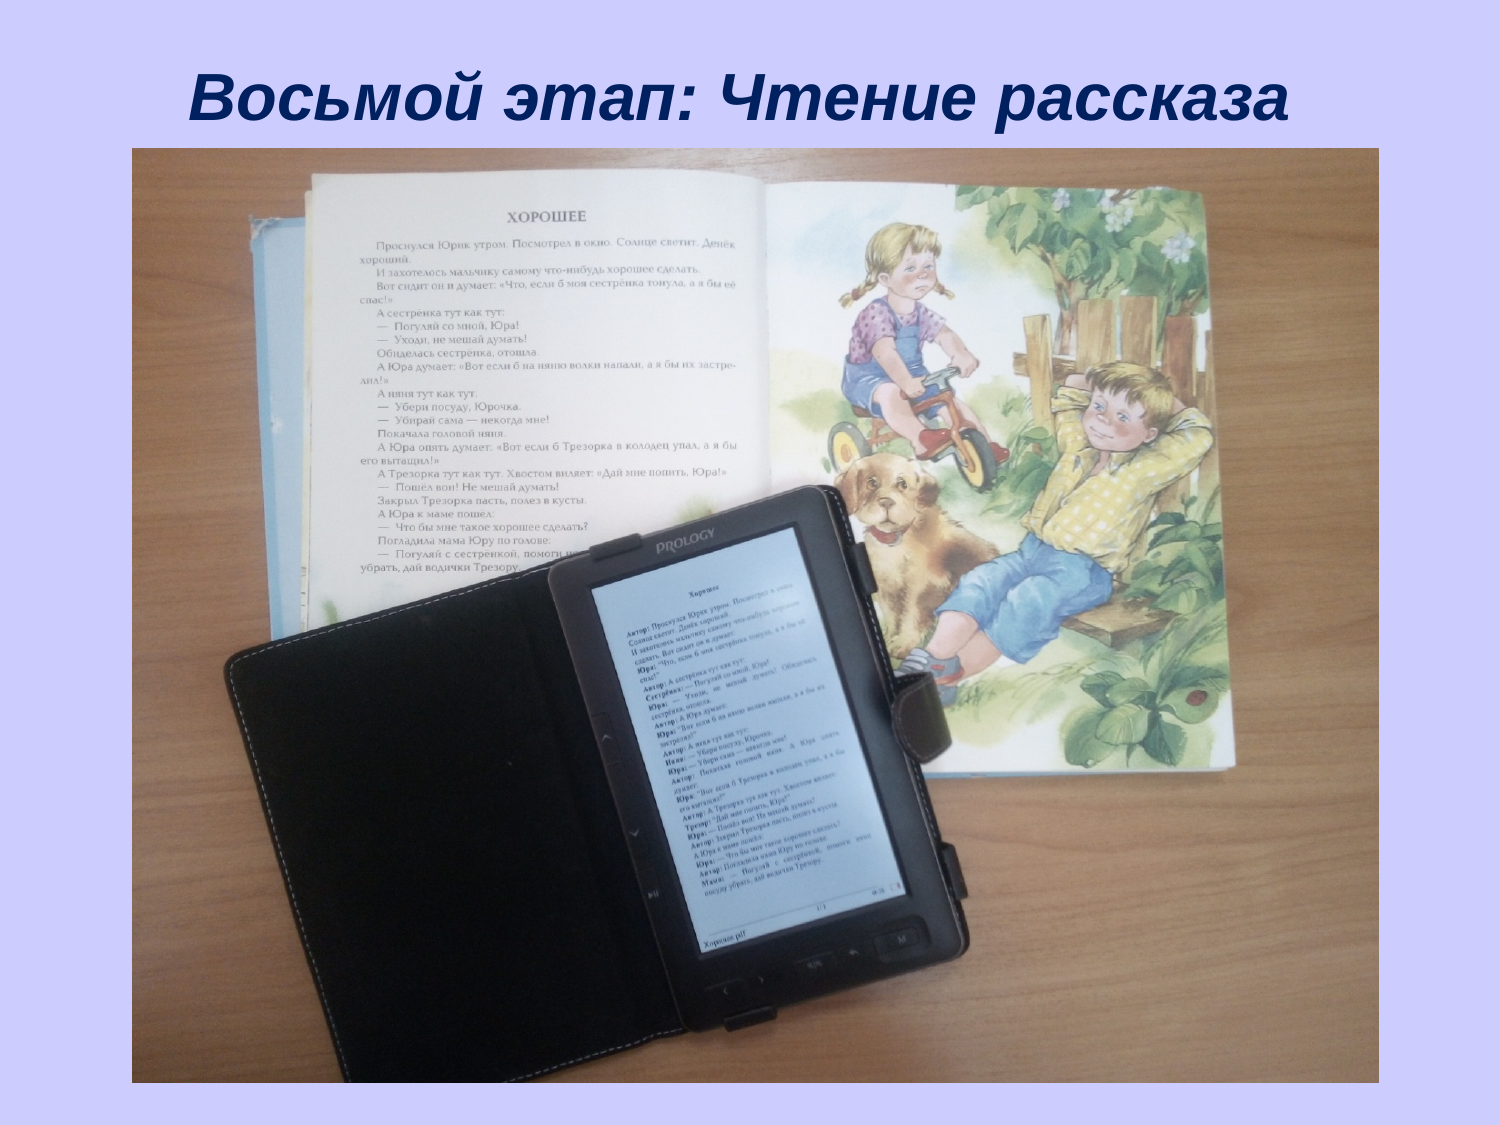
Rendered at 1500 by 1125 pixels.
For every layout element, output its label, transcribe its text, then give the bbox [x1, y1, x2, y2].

picture [132, 148, 1380, 1083]
title Восьмой этап: Чтение рассказа [64, 0, 1415, 188]
